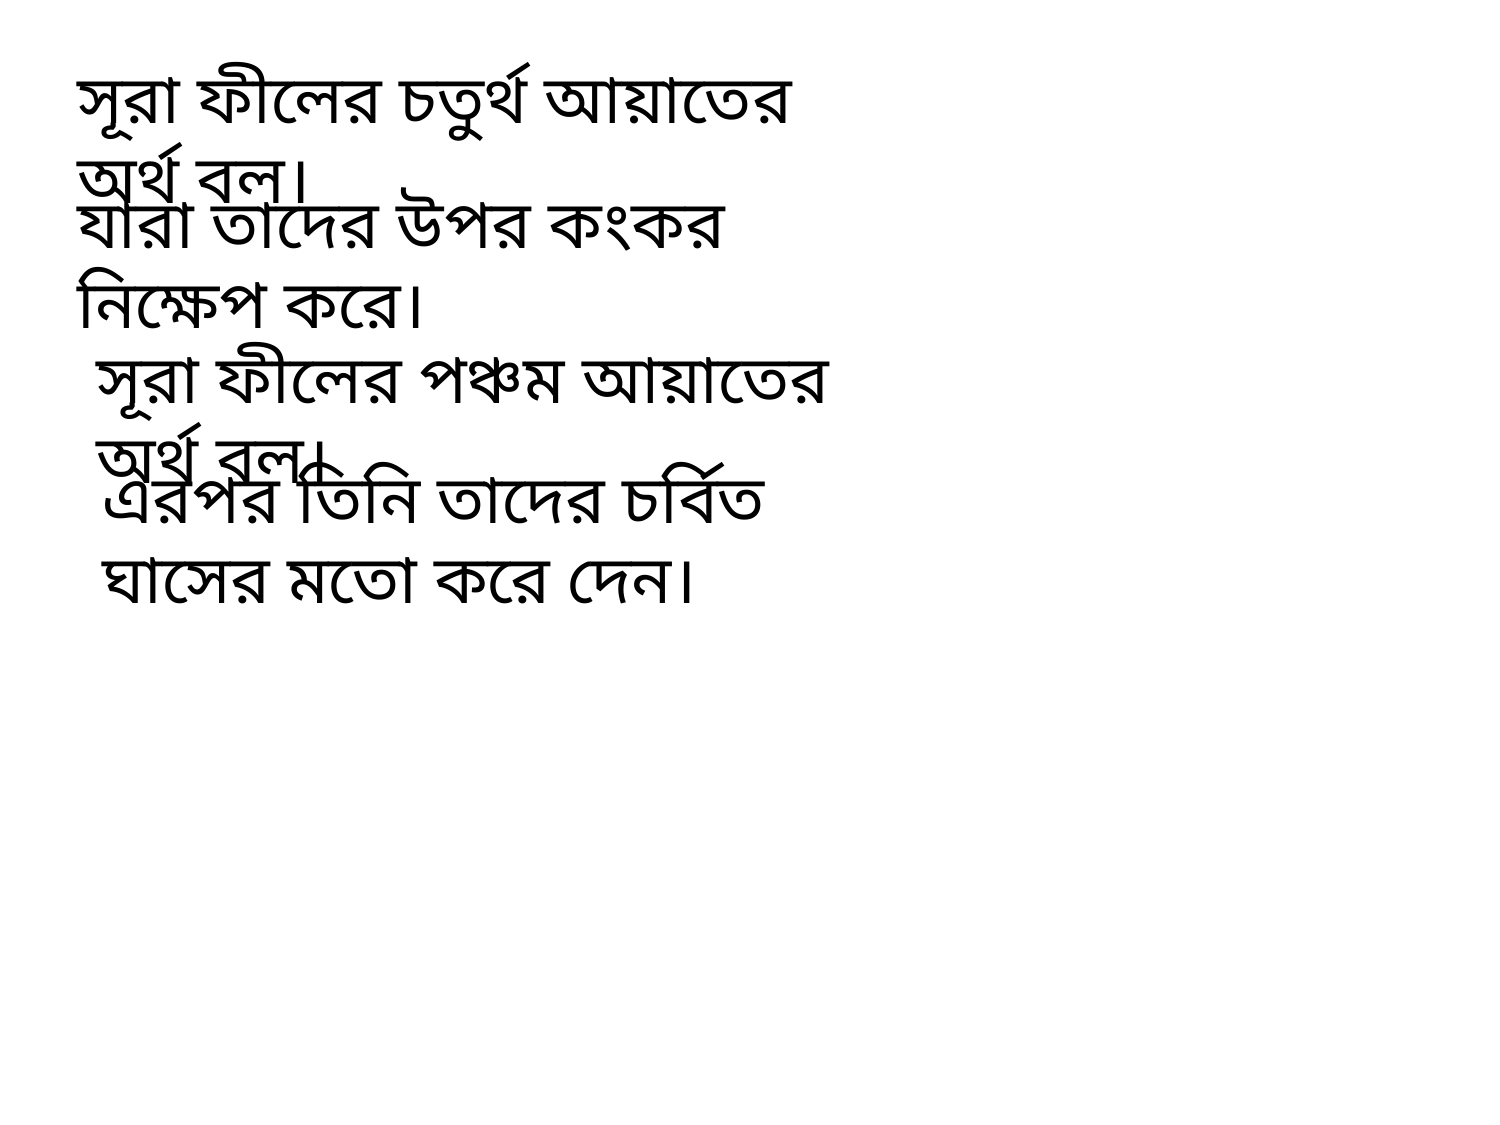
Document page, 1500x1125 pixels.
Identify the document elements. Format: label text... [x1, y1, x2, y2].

text_box এরপর তিনি তাদের চর্বিত ঘাসের মতো করে দেন। [87, 449, 938, 625]
text_box সূরা ফীলের পঞ্চম আয়াতের অর্থ বল। [81, 329, 907, 504]
text_box যারা তাদের উপর কংকর নিক্ষেপ করে। [62, 174, 938, 350]
text_box সূরা ফীলের চতুর্থ আয়াতের অর্থ বল। [62, 49, 875, 174]
